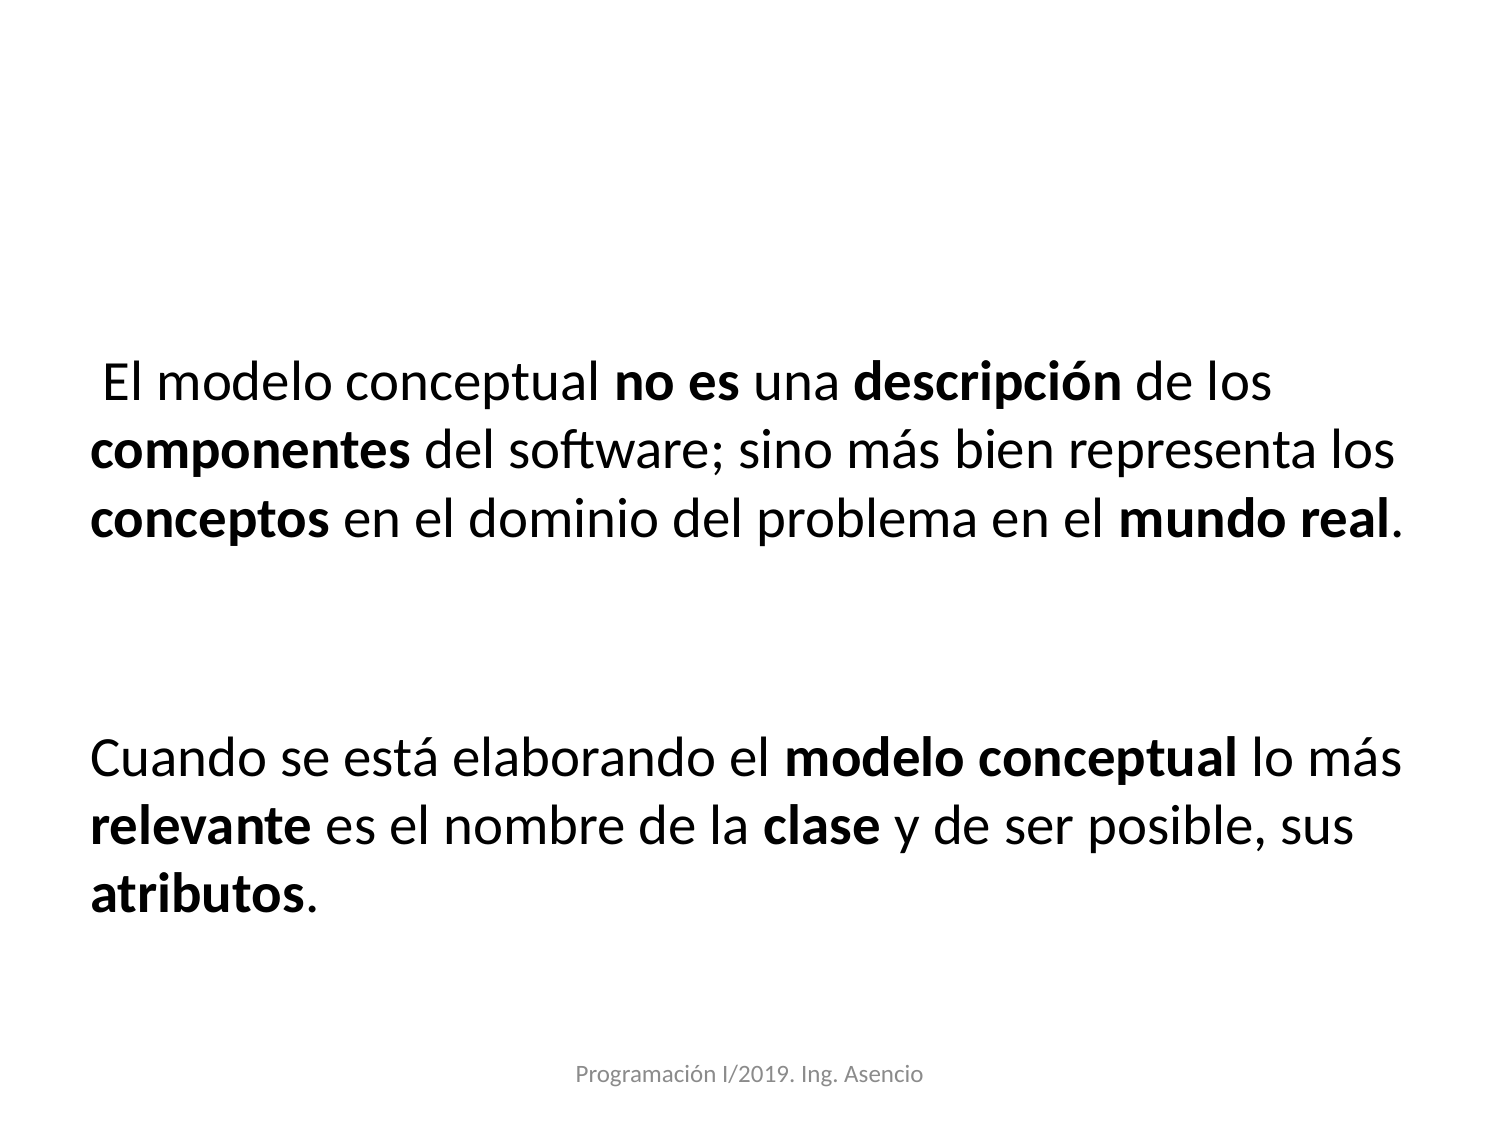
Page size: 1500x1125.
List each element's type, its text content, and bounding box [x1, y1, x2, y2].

list El modelo conceptual no es una descripción de los componentes del software; sino más bien representa los conceptos en el dominio del problema en el mundo real. Cuando se está elaborando el modelo conceptual lo más relevante es el nombre de la clase y de ser posible, sus atributos. [75, 262, 1425, 1005]
footer Programación I/2019. Ing. Asencio [512, 1042, 988, 1103]
